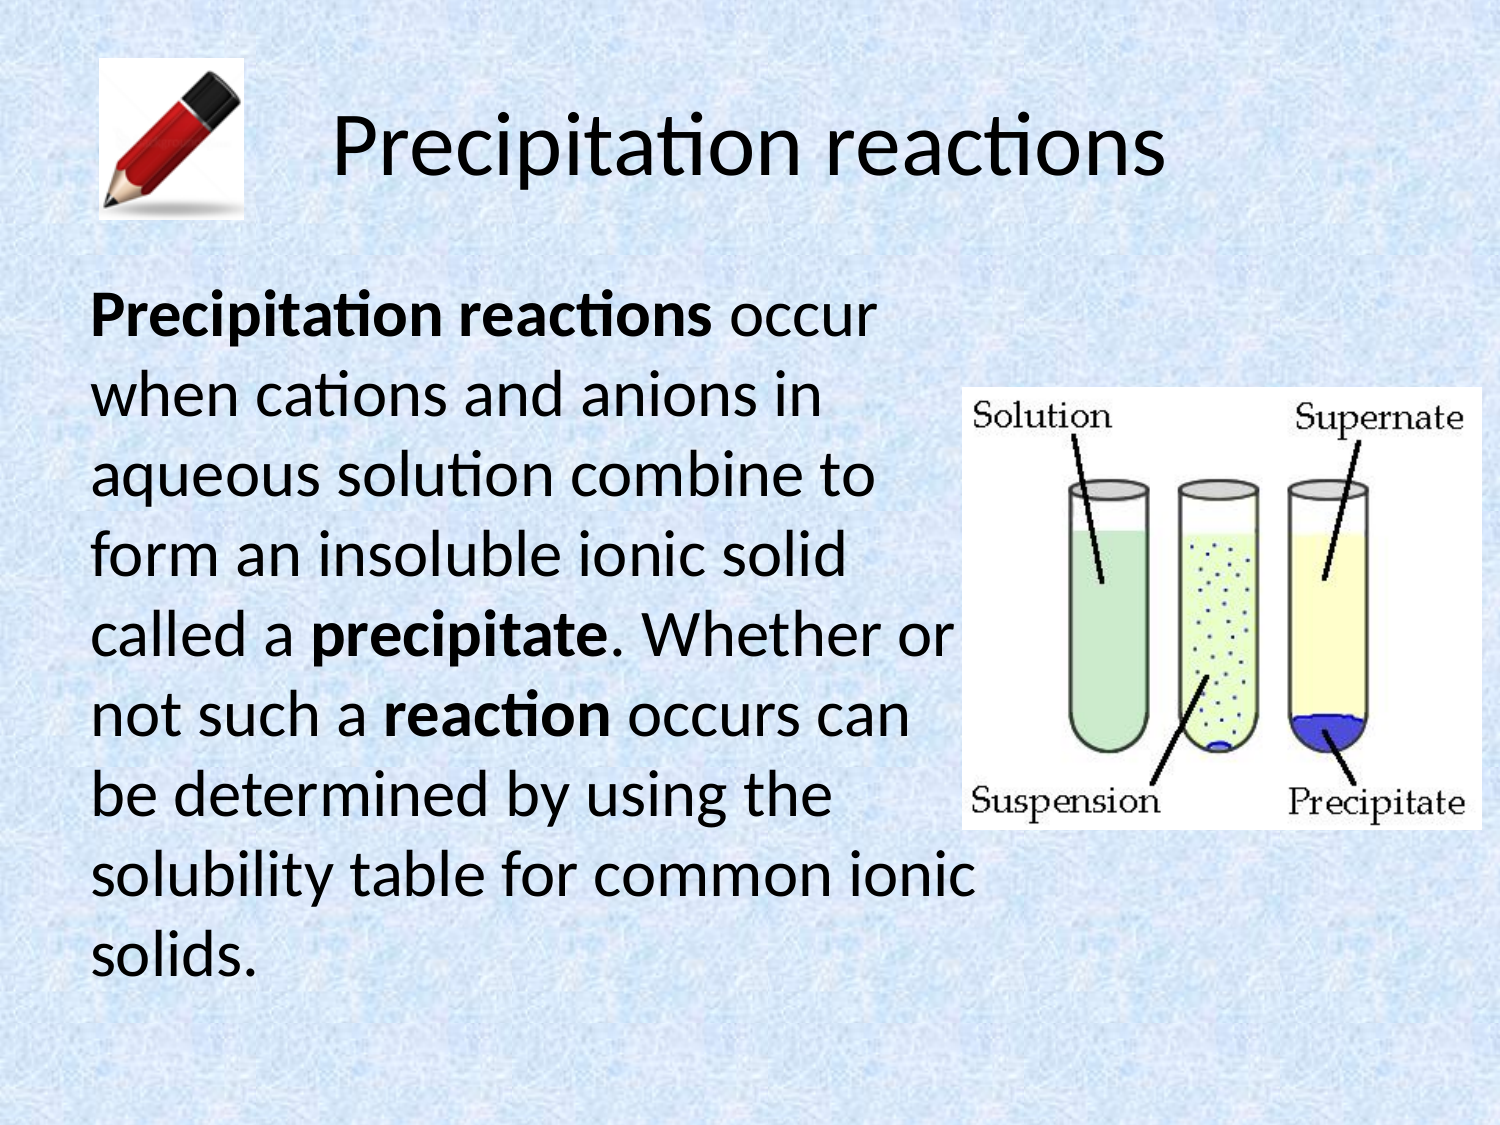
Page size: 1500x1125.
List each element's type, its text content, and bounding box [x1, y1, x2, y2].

picture [0, 0, 1500, 1125]
title Precipitation reactions [75, 45, 1425, 233]
list Precipitation reactions occur when cations and anions in aqueous solution combine to form an insoluble ionic solid called a precipitate. Whether or not such a reaction occurs can be determined by using the solubility table for common ionic solids. [75, 262, 1000, 1005]
